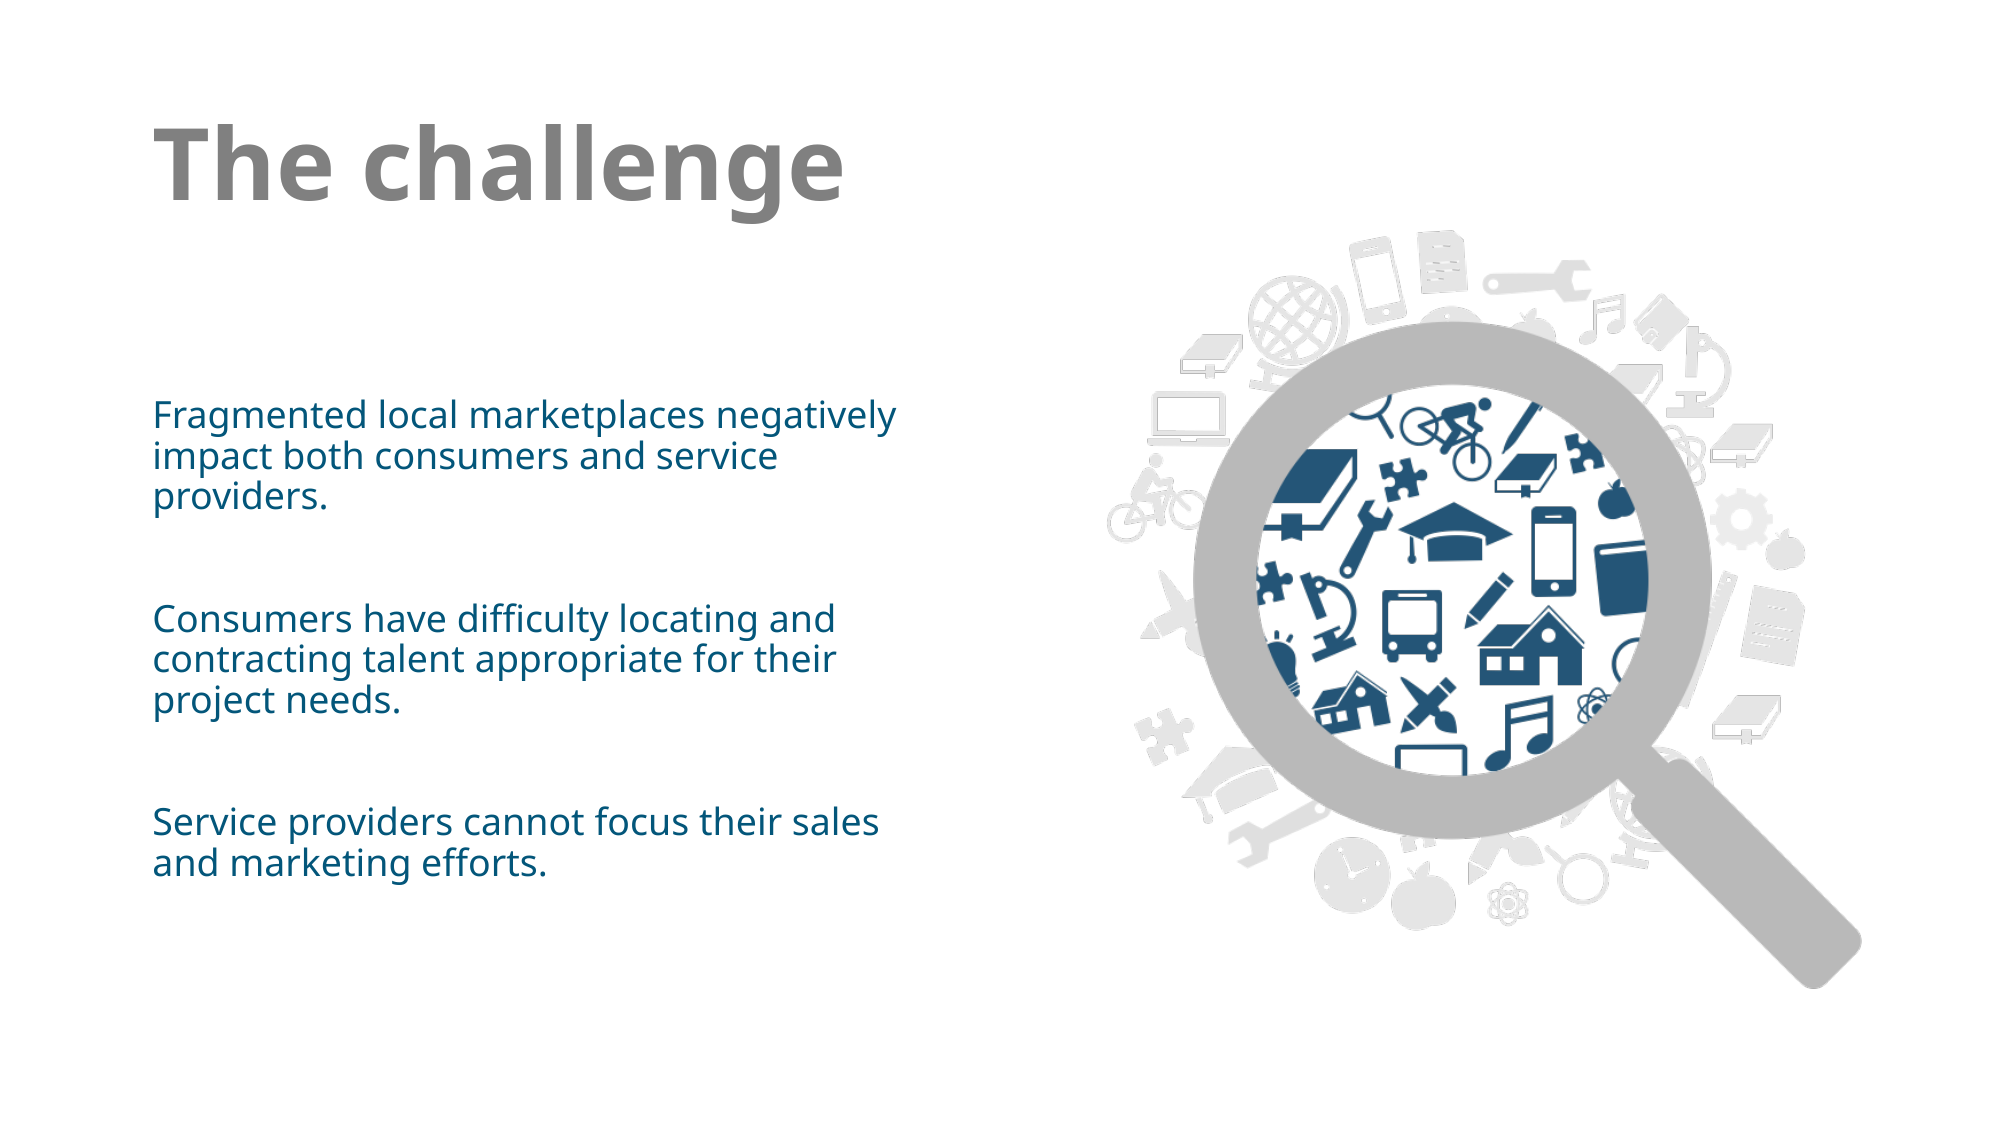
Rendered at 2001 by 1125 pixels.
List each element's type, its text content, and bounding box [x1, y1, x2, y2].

title The challenge [137, 59, 1863, 278]
picture [1106, 219, 1863, 990]
list Fragmented local marketplaces negatively impact both consumers and service providers. Consumers have difficulty locating and contracting talent appropriate for their project needs. Service providers cannot focus their sales and marketing efforts. [137, 388, 915, 1103]
